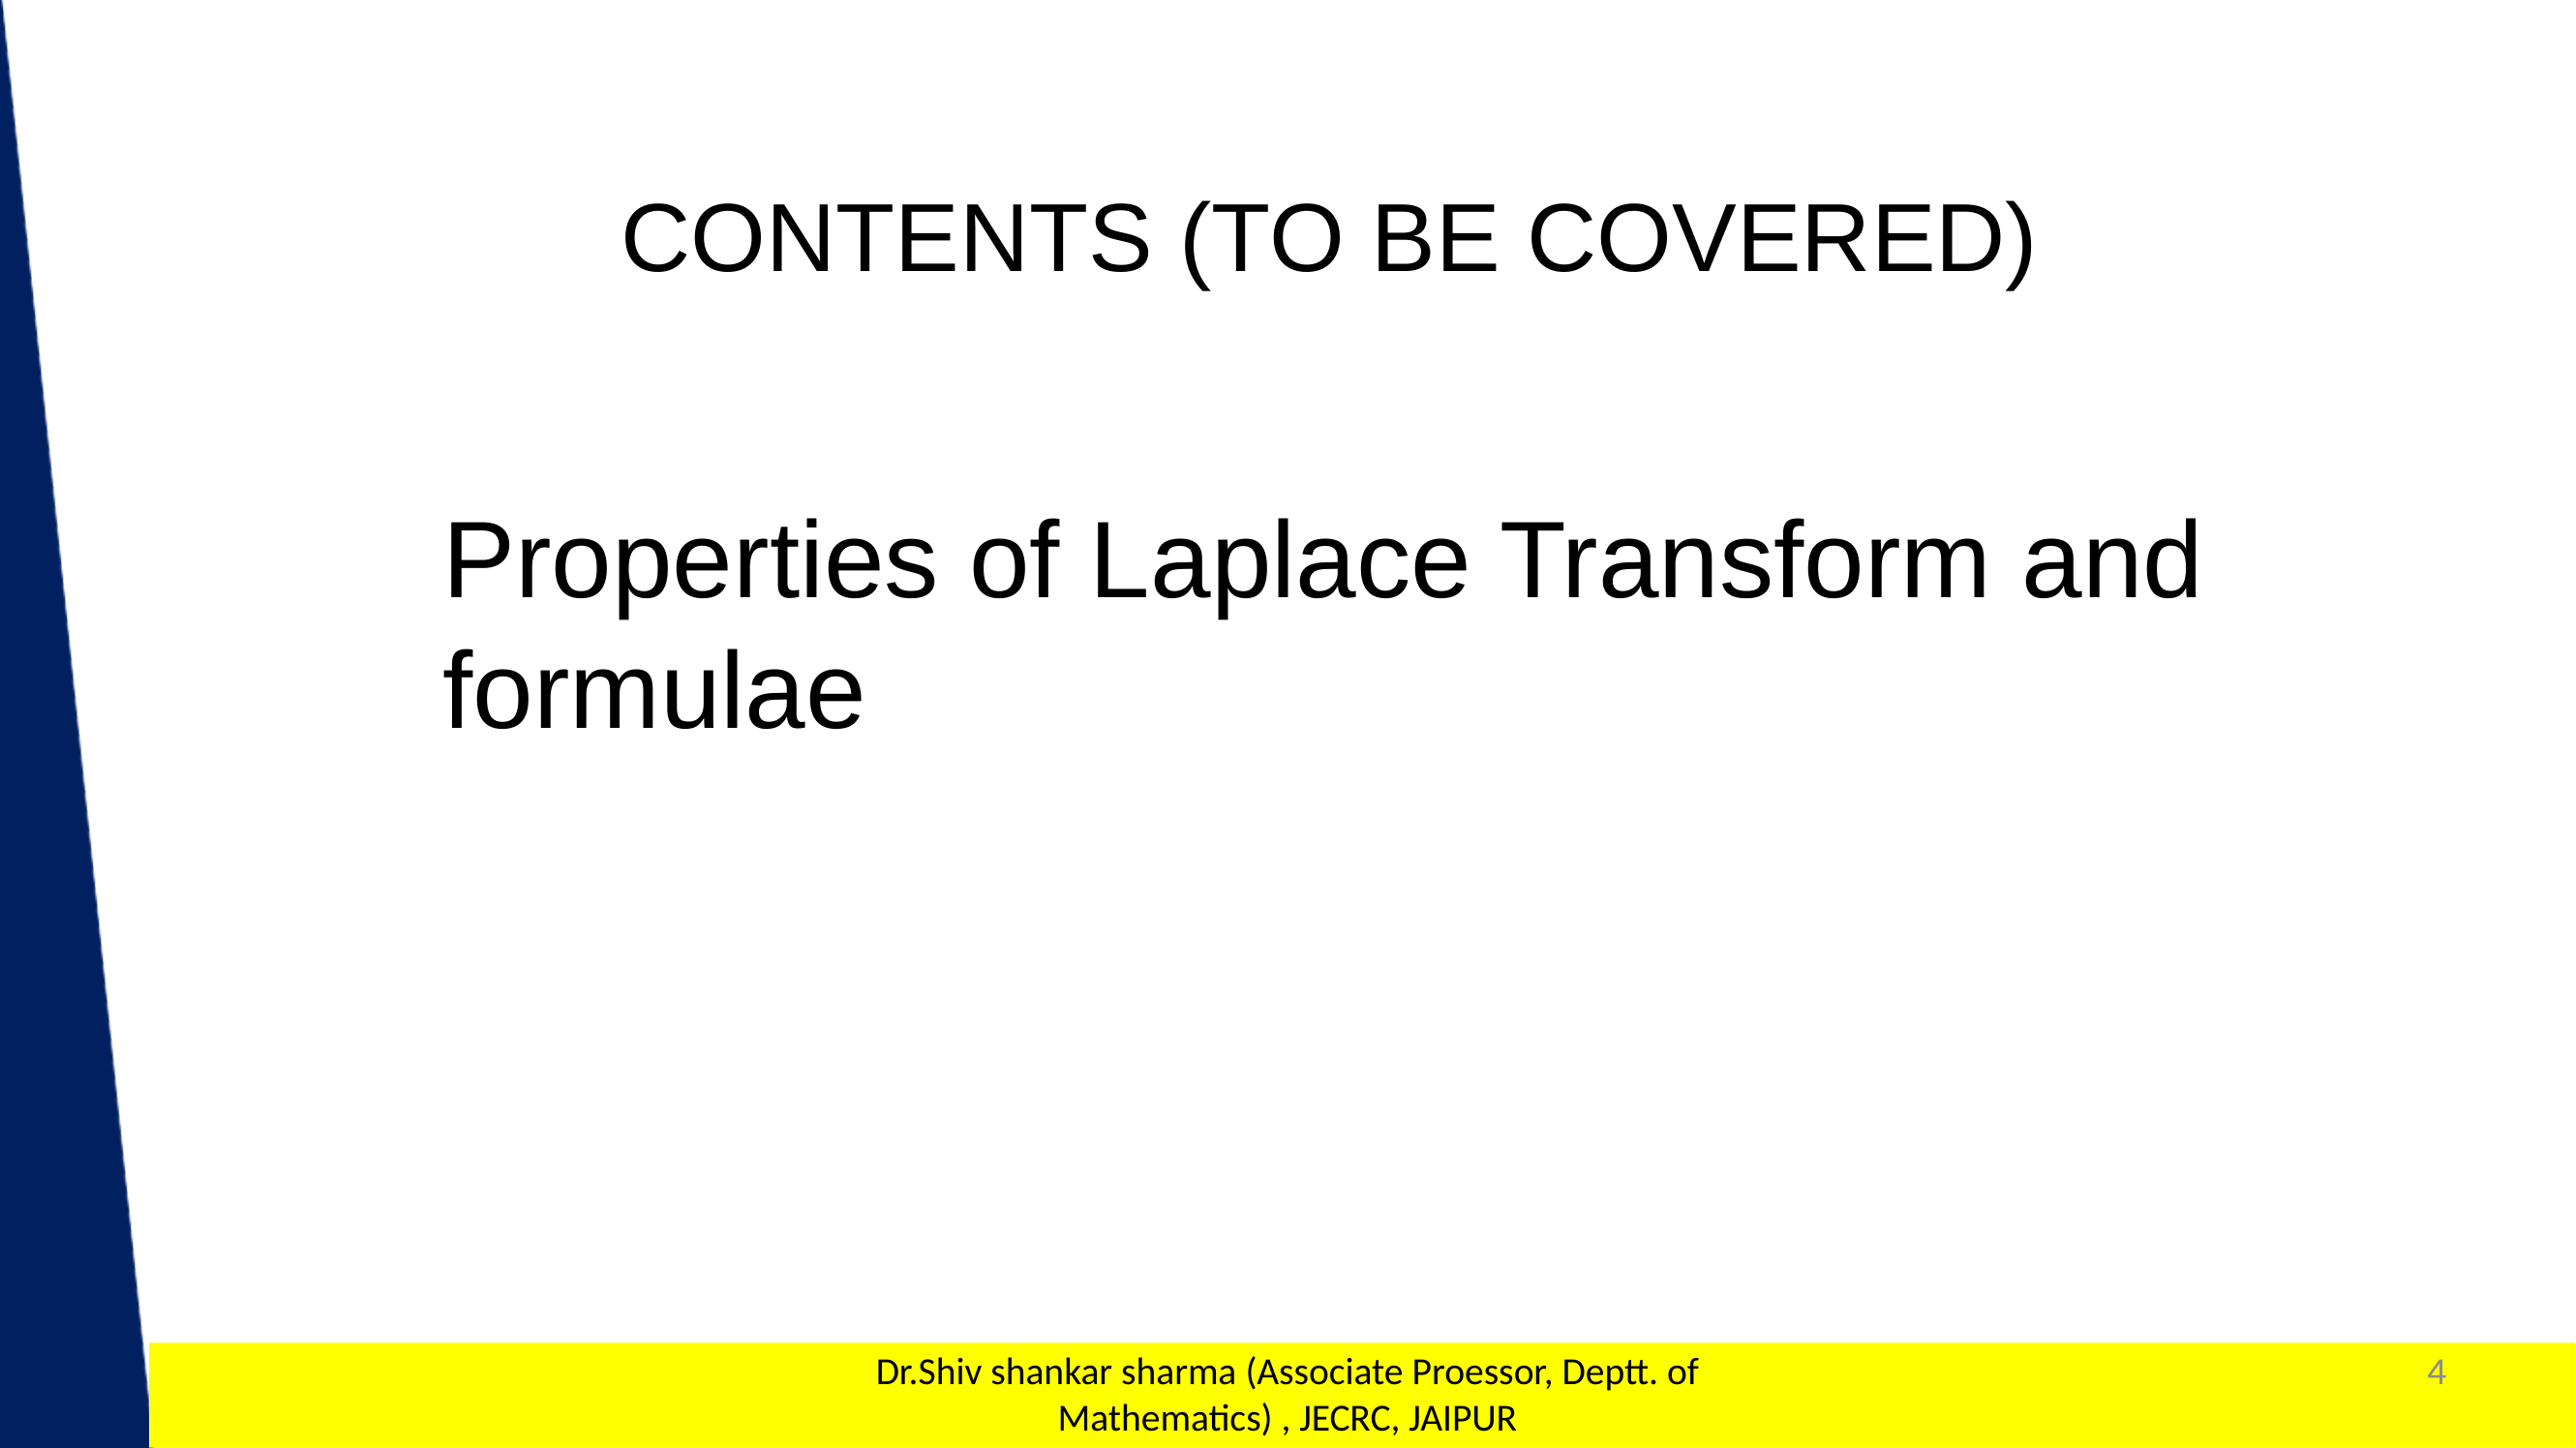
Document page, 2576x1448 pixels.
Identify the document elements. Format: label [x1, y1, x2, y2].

text_box [0, 0, 2576, 1448]
